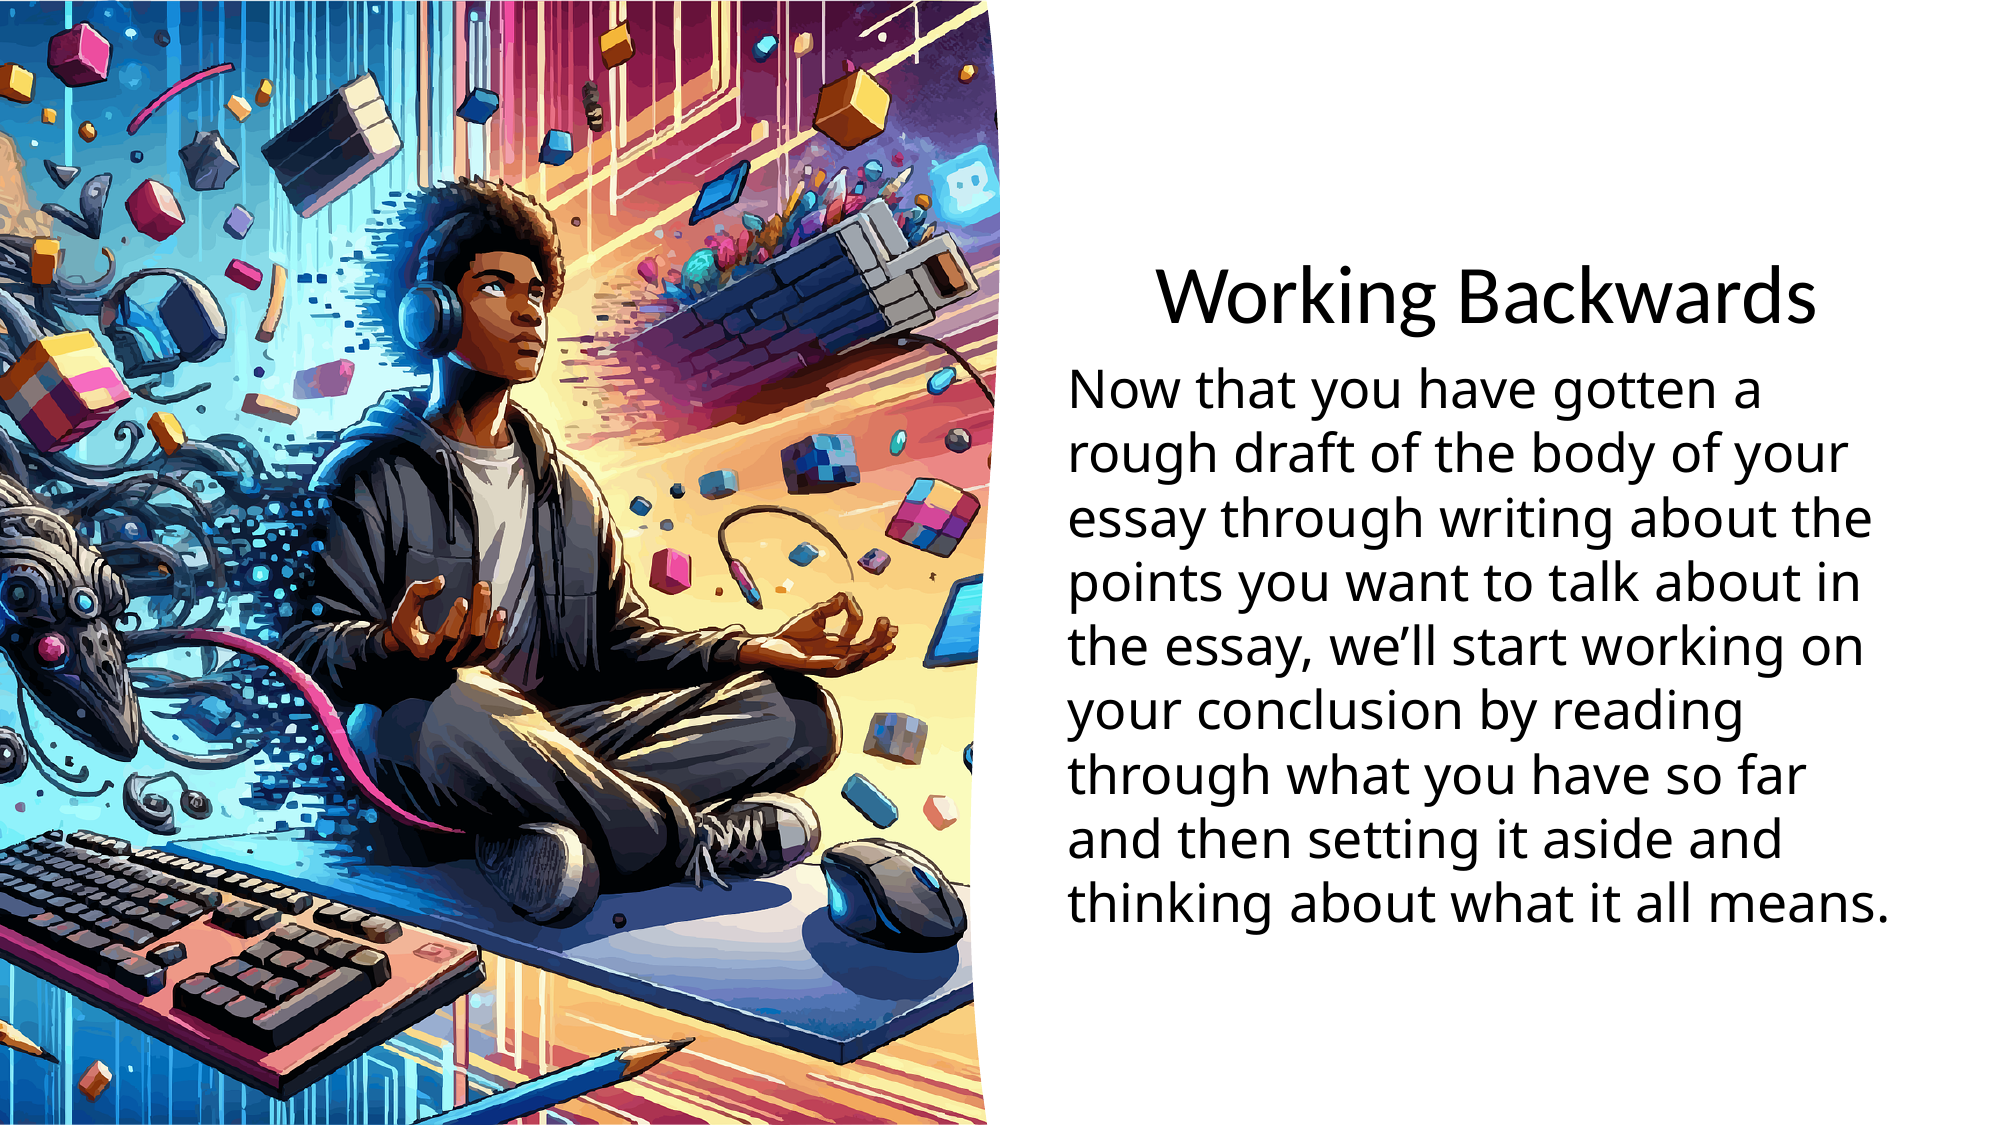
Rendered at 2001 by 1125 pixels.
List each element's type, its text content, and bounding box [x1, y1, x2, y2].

title Working Backwards [1052, 80, 1921, 347]
picture [0, 0, 1001, 1125]
list Now that you have gotten a rough draft of the body of your essay through writing about the points you want to talk about in the essay, we’ll start working on your conclusion by reading through what you have so far and then setting it aside and thinking about what it all means. [1052, 347, 1921, 964]
